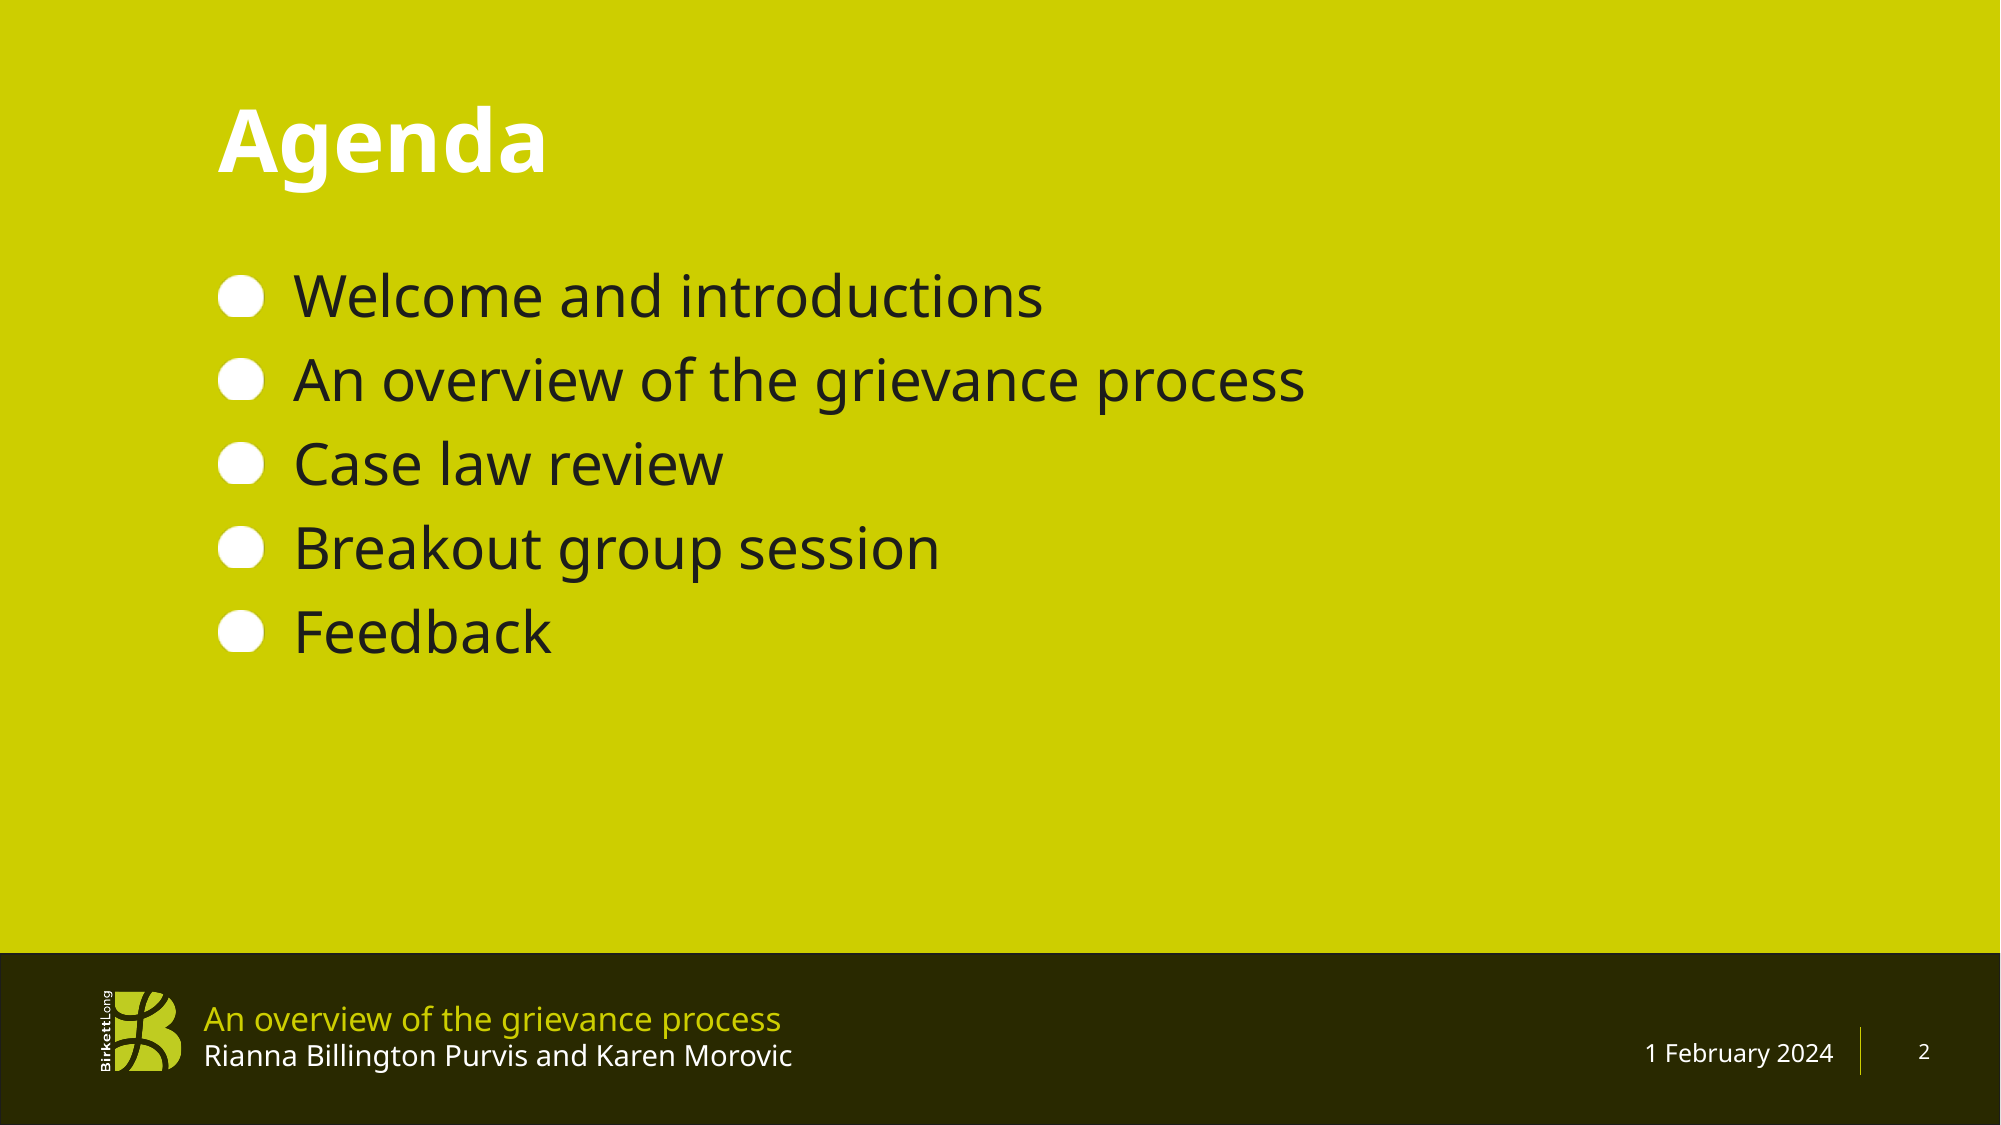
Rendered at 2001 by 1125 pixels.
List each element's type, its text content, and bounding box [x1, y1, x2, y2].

footer An overview of the grievance process Rianna Billington Purvis and Karen Morovic [188, 986, 1089, 1084]
title Agenda [203, 90, 1865, 200]
text_box 1 February 2024 [1629, 1030, 1879, 1075]
list Welcome and introductions An overview of the grievance process Case law review Breakout group session Feedback [203, 260, 1749, 887]
slide_number 2 [1879, 1035, 1945, 1071]
